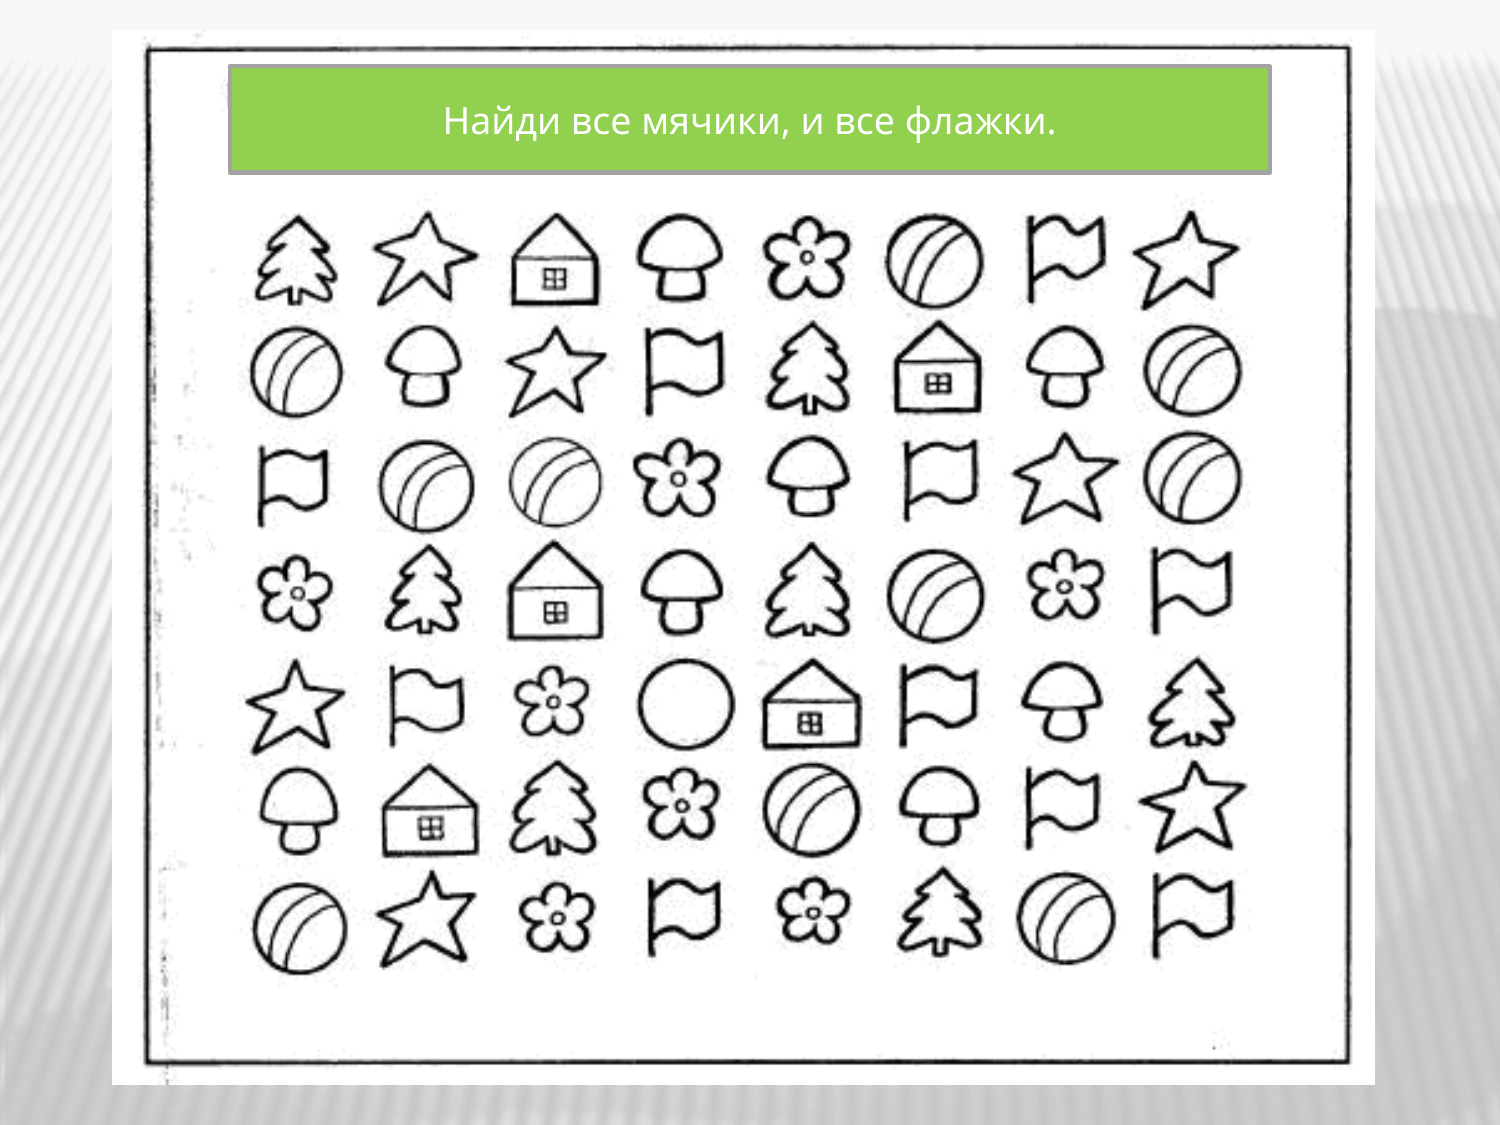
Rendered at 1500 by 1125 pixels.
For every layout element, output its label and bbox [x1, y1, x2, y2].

picture [111, 30, 1375, 1085]
